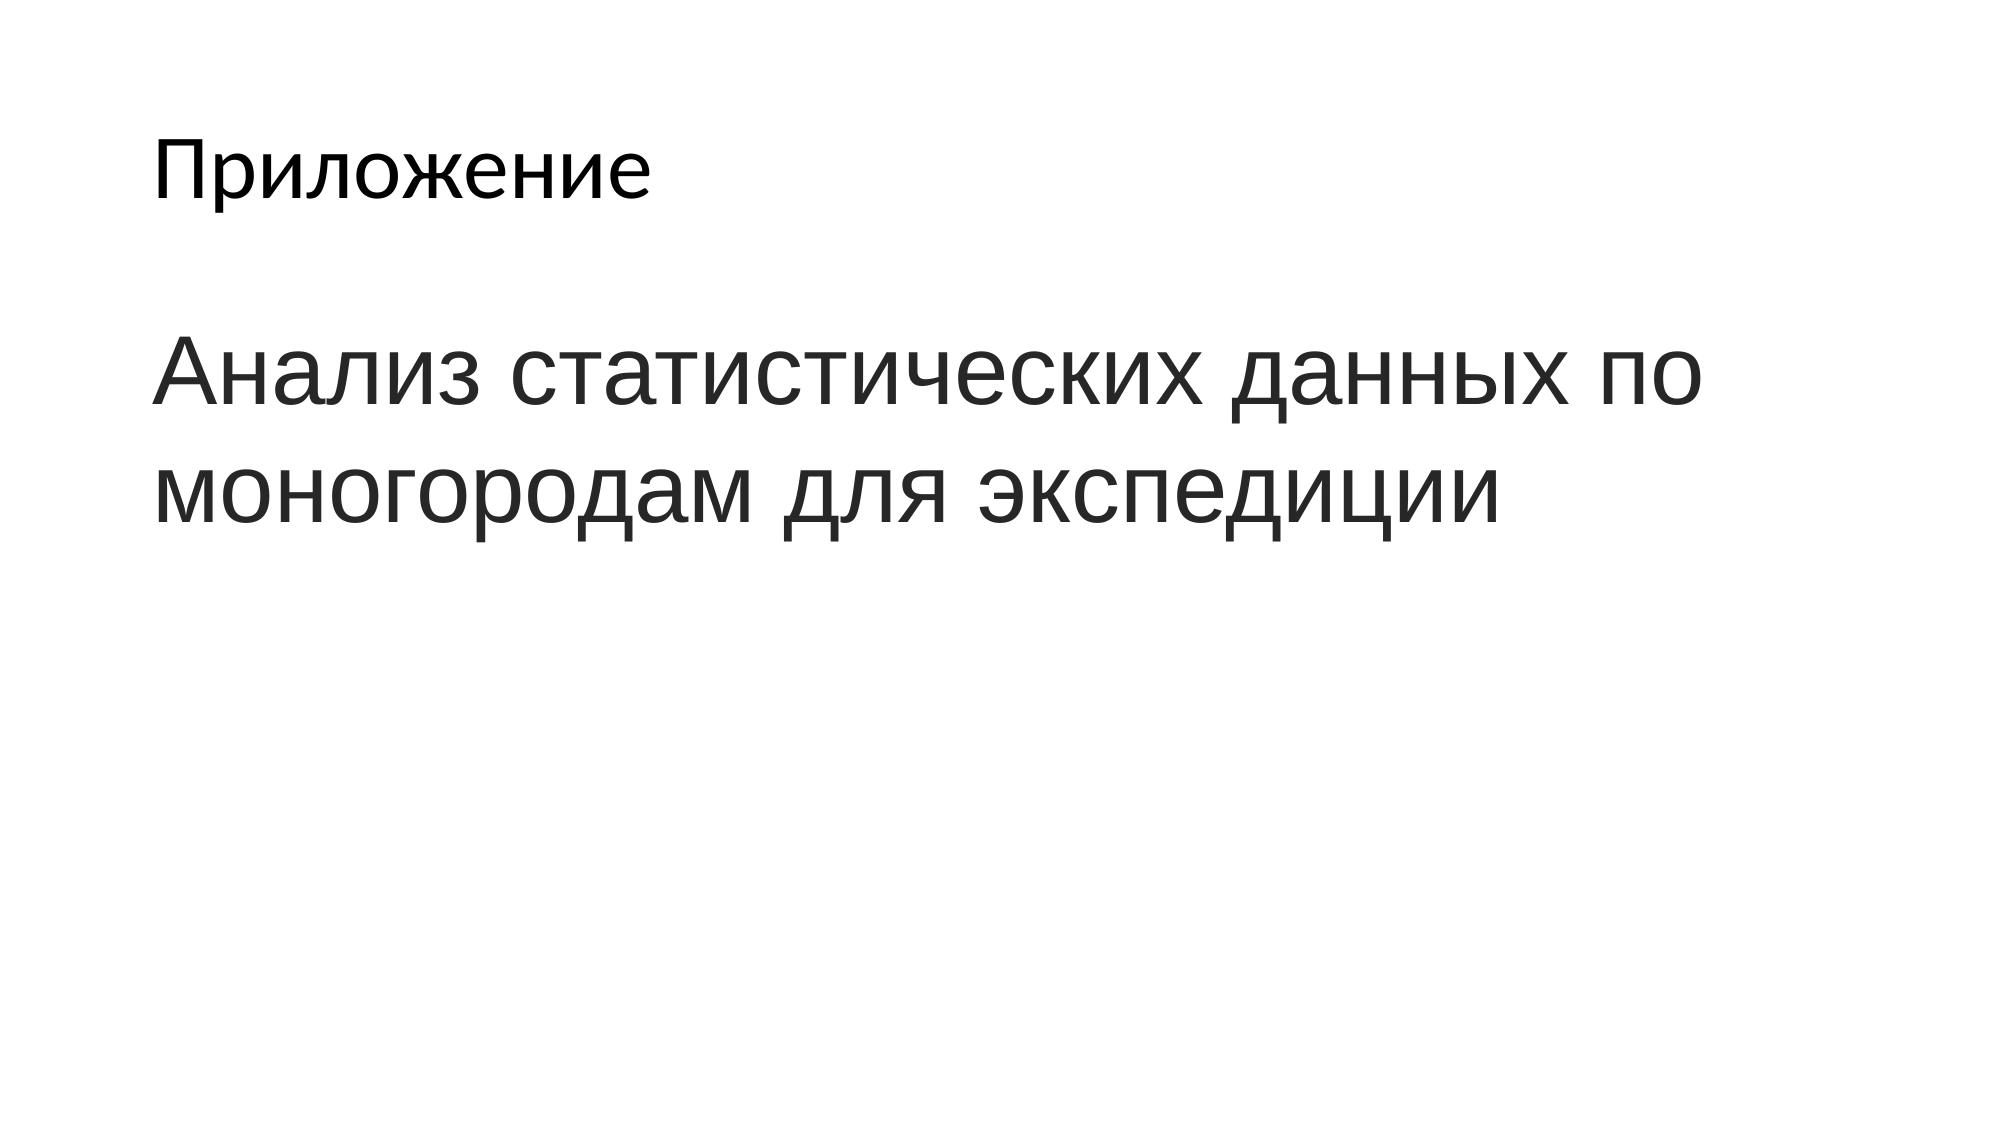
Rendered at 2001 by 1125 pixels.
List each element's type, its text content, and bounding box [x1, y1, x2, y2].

list Анализ статистических данных по моногородам для экспедиции [137, 299, 1863, 1014]
title Приложение [137, 59, 1863, 278]
